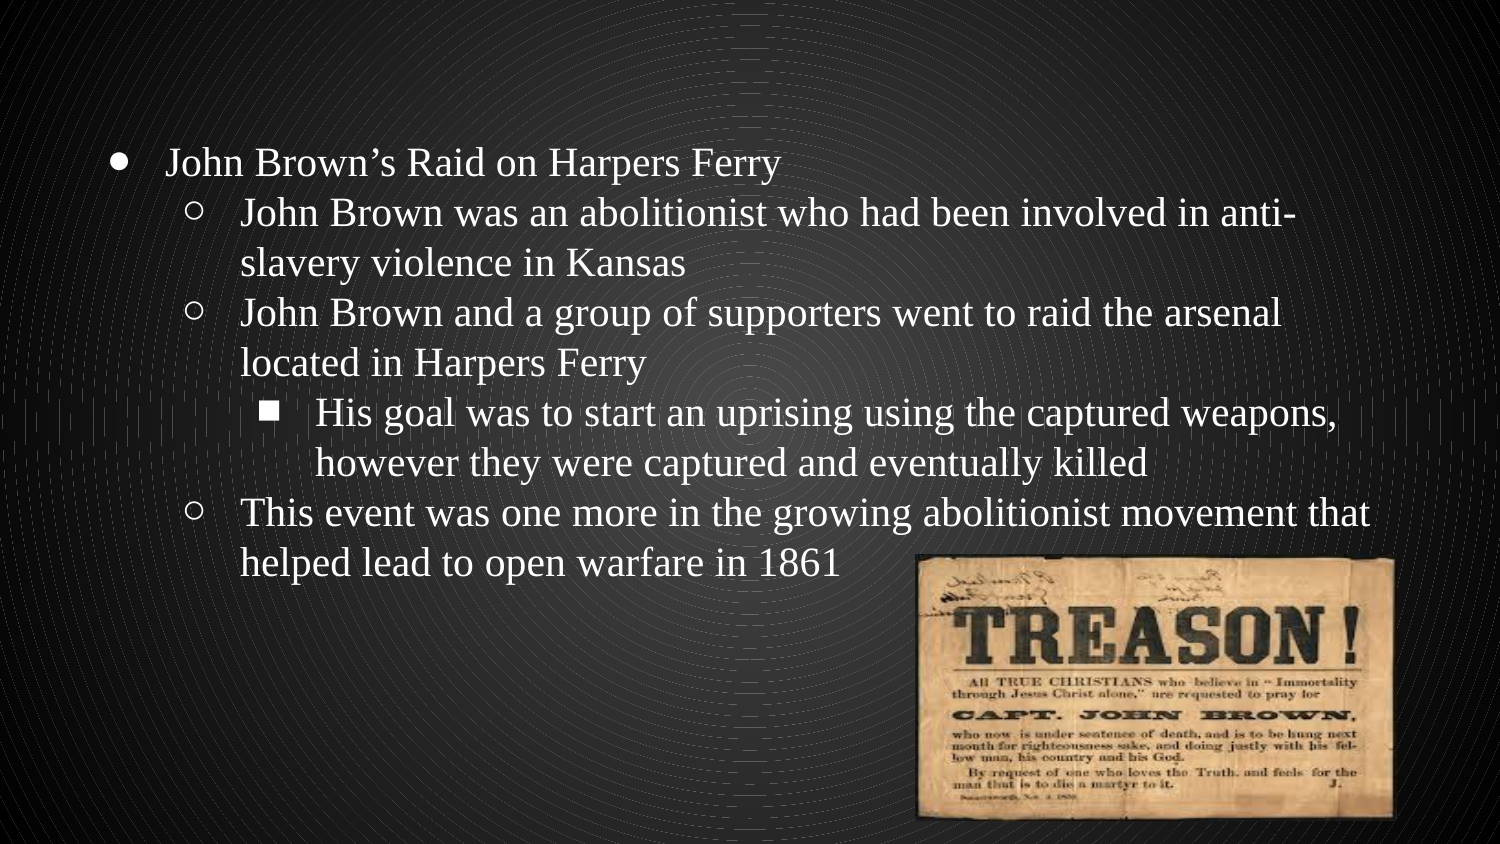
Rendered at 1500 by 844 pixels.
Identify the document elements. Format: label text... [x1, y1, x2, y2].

list John Brown’s Raid on Harpers Ferry John Brown was an abolitionist who had been involved in anti-slavery violence in Kansas John Brown and a group of supporters went to raid the arsenal located in Harpers Ferry His goal was to start an uprising using the captured weapons, however they were captured and eventually killed This event was one more in the growing abolitionist movement that helped lead to open warfare in 1861 [75, 119, 1425, 808]
picture [915, 553, 1398, 821]
